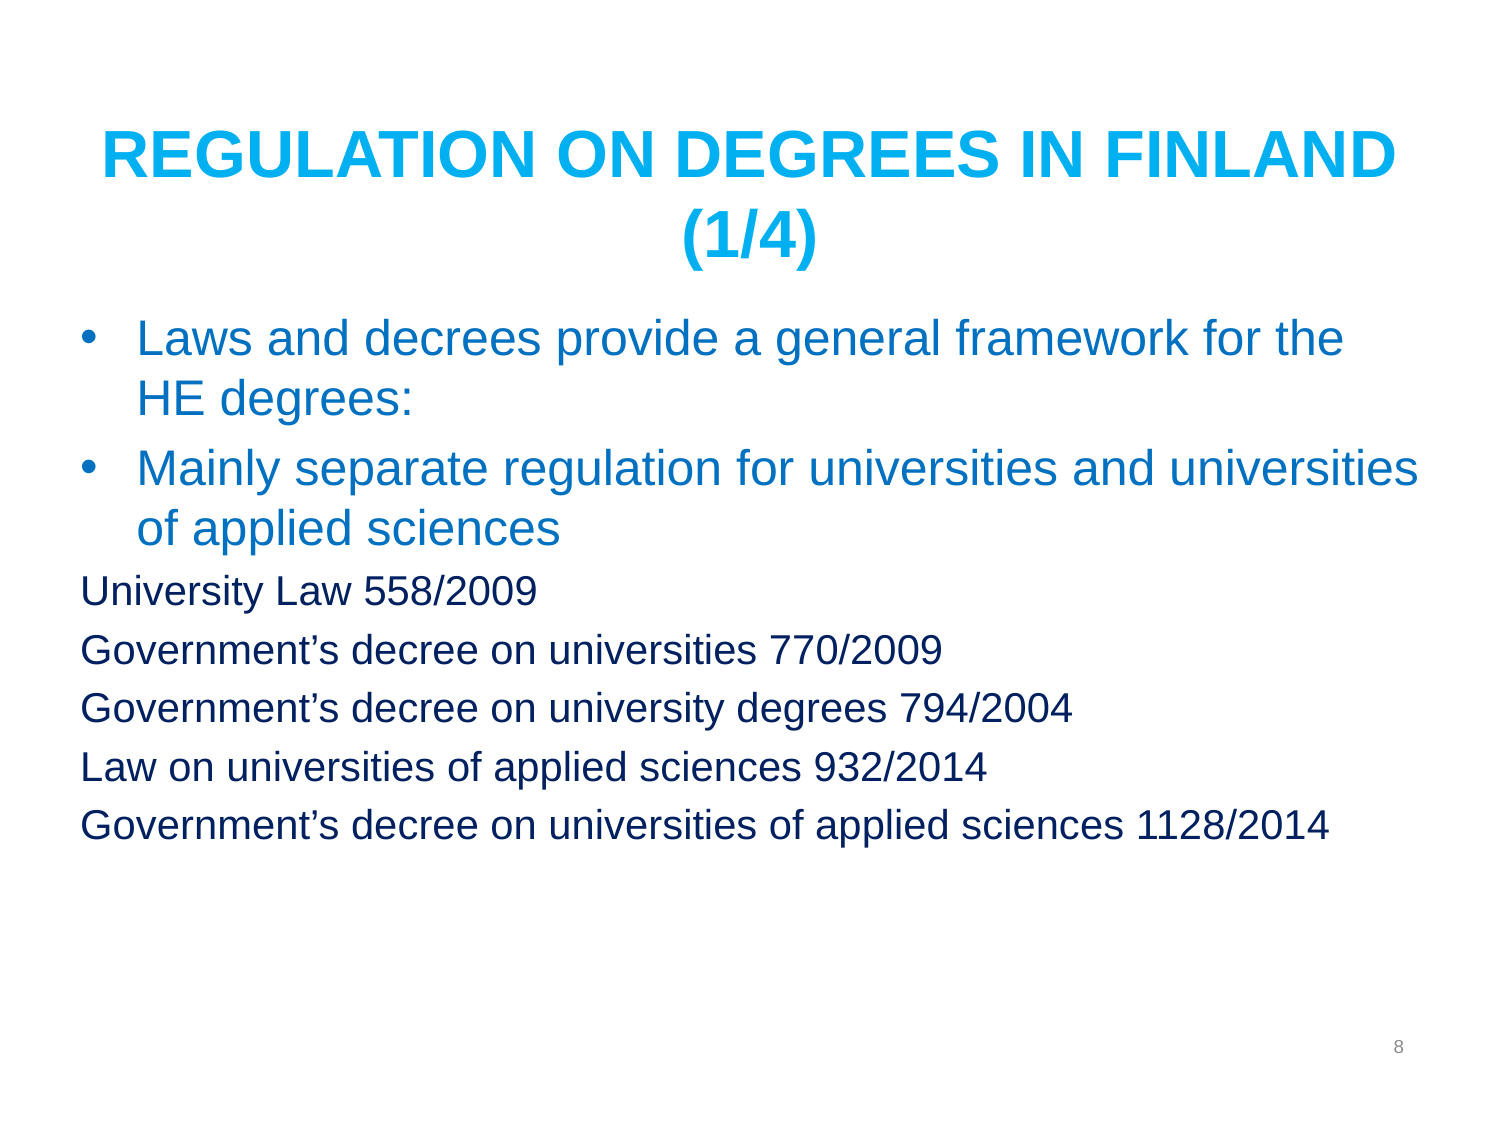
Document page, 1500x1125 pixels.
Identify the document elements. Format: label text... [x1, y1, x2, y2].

title REGULATION ON DEGREES IN FINLAND (1/4) [65, 103, 1435, 272]
slide_number 8 [810, 1033, 1405, 1060]
list Laws and decrees provide a general framework for the HE degrees: Mainly separate regulation for universities and universities of applied sciences University Law 558/2009 Government’s decree on universities 770/2009 Government’s decree on university degrees 794/2004 Law on universities of applied sciences 932/2014 Government’s decree on universities of applied sciences 1128/2014 [65, 298, 1435, 984]
